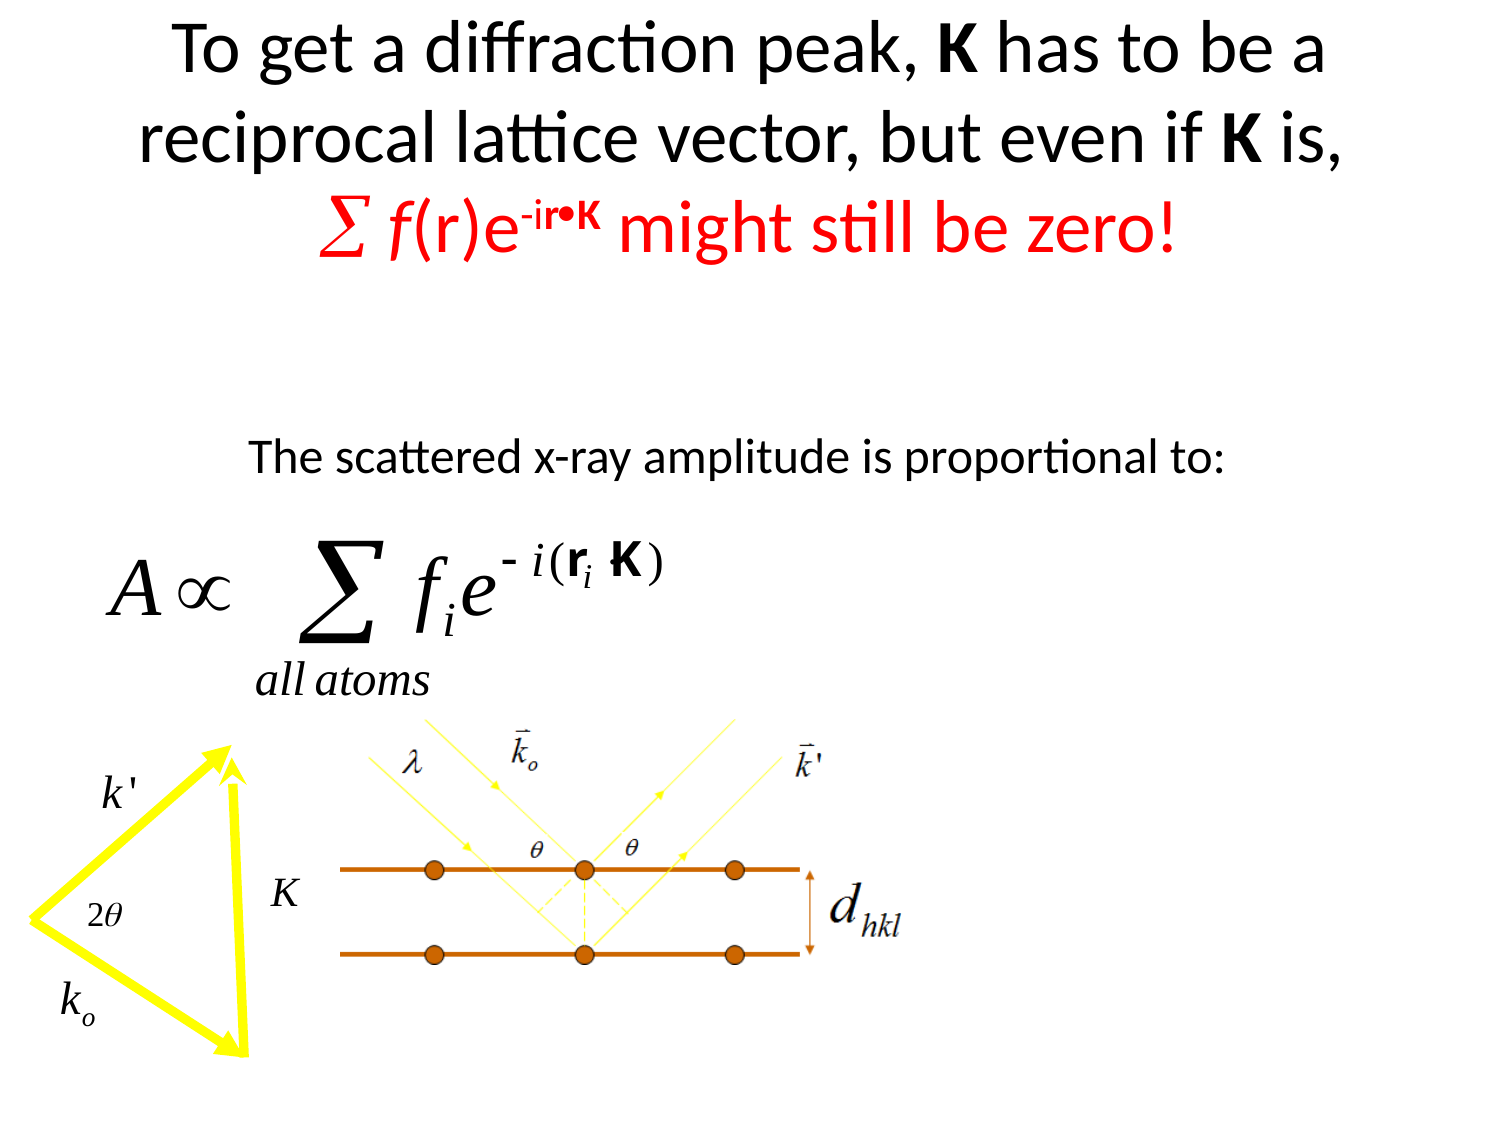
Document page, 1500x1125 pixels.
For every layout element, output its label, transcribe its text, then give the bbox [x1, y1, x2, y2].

picture [340, 719, 915, 965]
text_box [31, 744, 309, 1058]
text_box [90, 524, 685, 728]
title To get a diffraction peak, K has to be a reciprocal lattice vector, but even if K is,  f(r)e-irK might still be zero! [0, 31, 1500, 234]
text_box The scattered x-ray amplitude is proportional to: [37, 415, 1437, 491]
